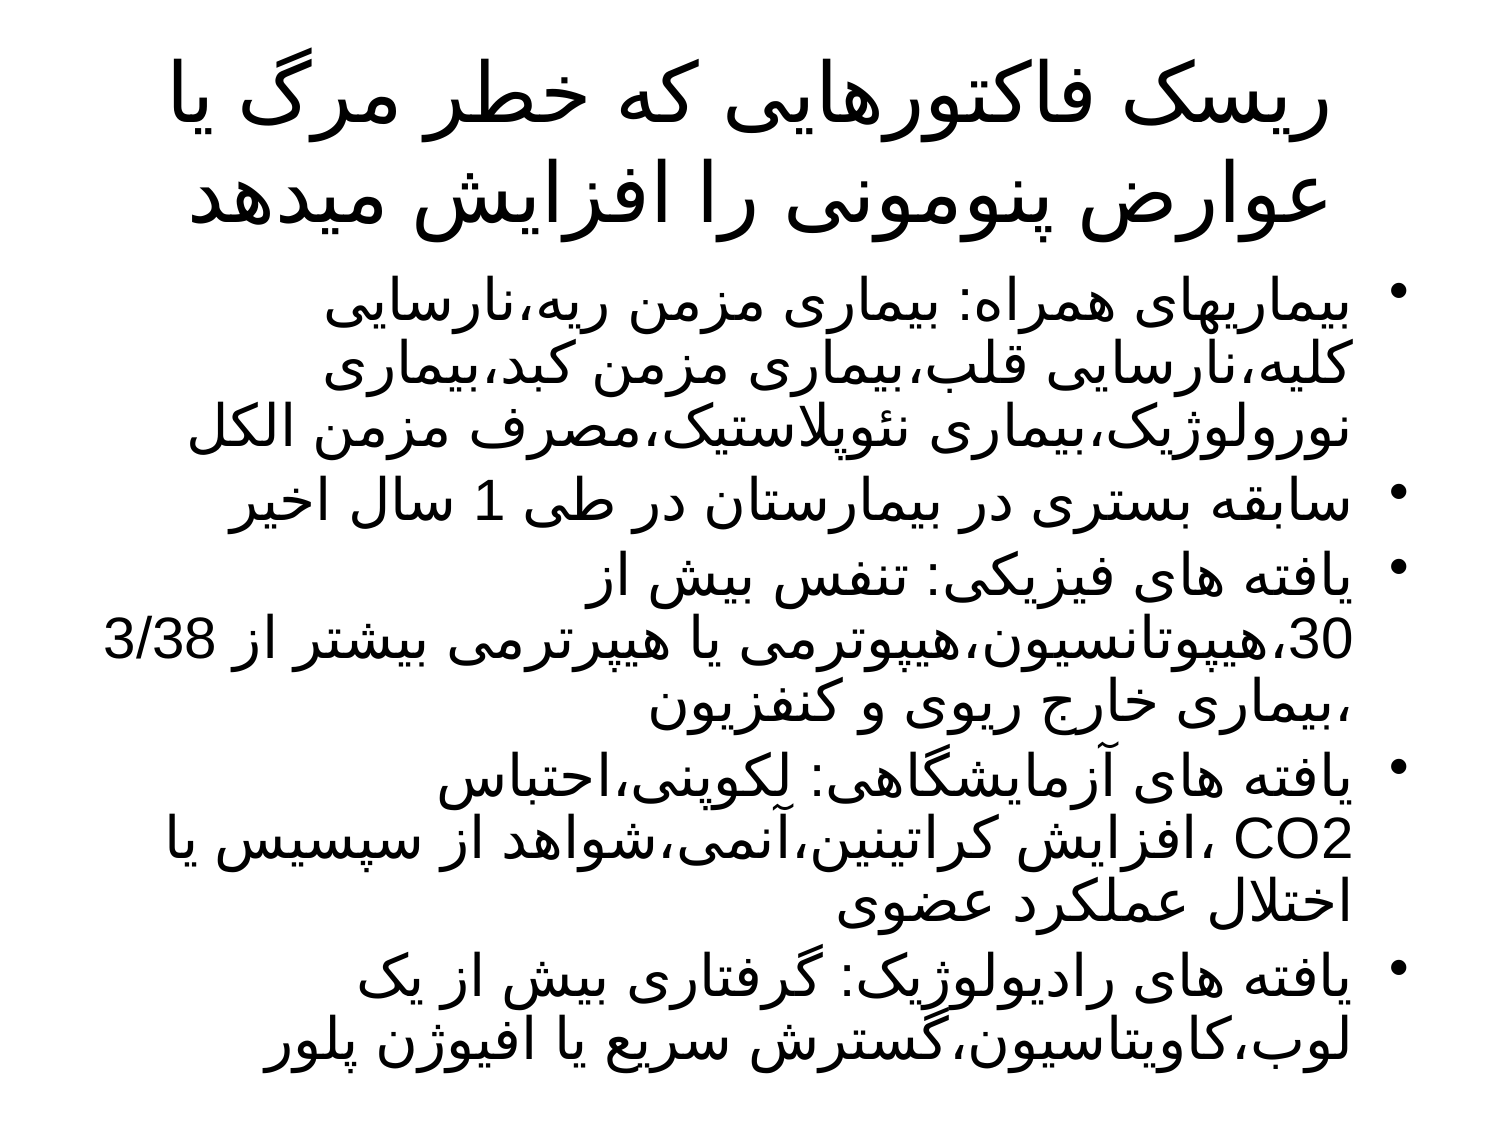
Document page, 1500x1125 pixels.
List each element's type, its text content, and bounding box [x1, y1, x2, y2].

title ریسک فاکتورهایی که خطر مرگ یا عوارض پنومونی را افزایش میدهد [74, 44, 1426, 233]
list بیماریهای همراه: بیماری مزمن ریه،نارسایی کلیه،نارسایی قلب،بیماری مزمن کبد،بیماری نورولوژیک،بیماری نئوپلاستیک،مصرف مزمن الکل سابقه بستری در بیمارستان در طی 1 سال اخیر یافته های فیزیکی: تنفس بیش از 30،هیپوتانسیون،هیپوترمی یا هیپرترمی بیشتر از 3/38 ،بیماری خارج ریوی و کنفزیون یافته های آزمایشگاهی: لکوپنی،احتباس CO2 ،افزایش کراتینین،آنمی،شواهد از سپسیس یا اختلال عملکرد عضوی یافته های رادیولوژیک: گرفتاری بیش از یک لوب،کاویتاسیون،گسترش سریع یا افیوژن پلور [74, 262, 1426, 1006]
